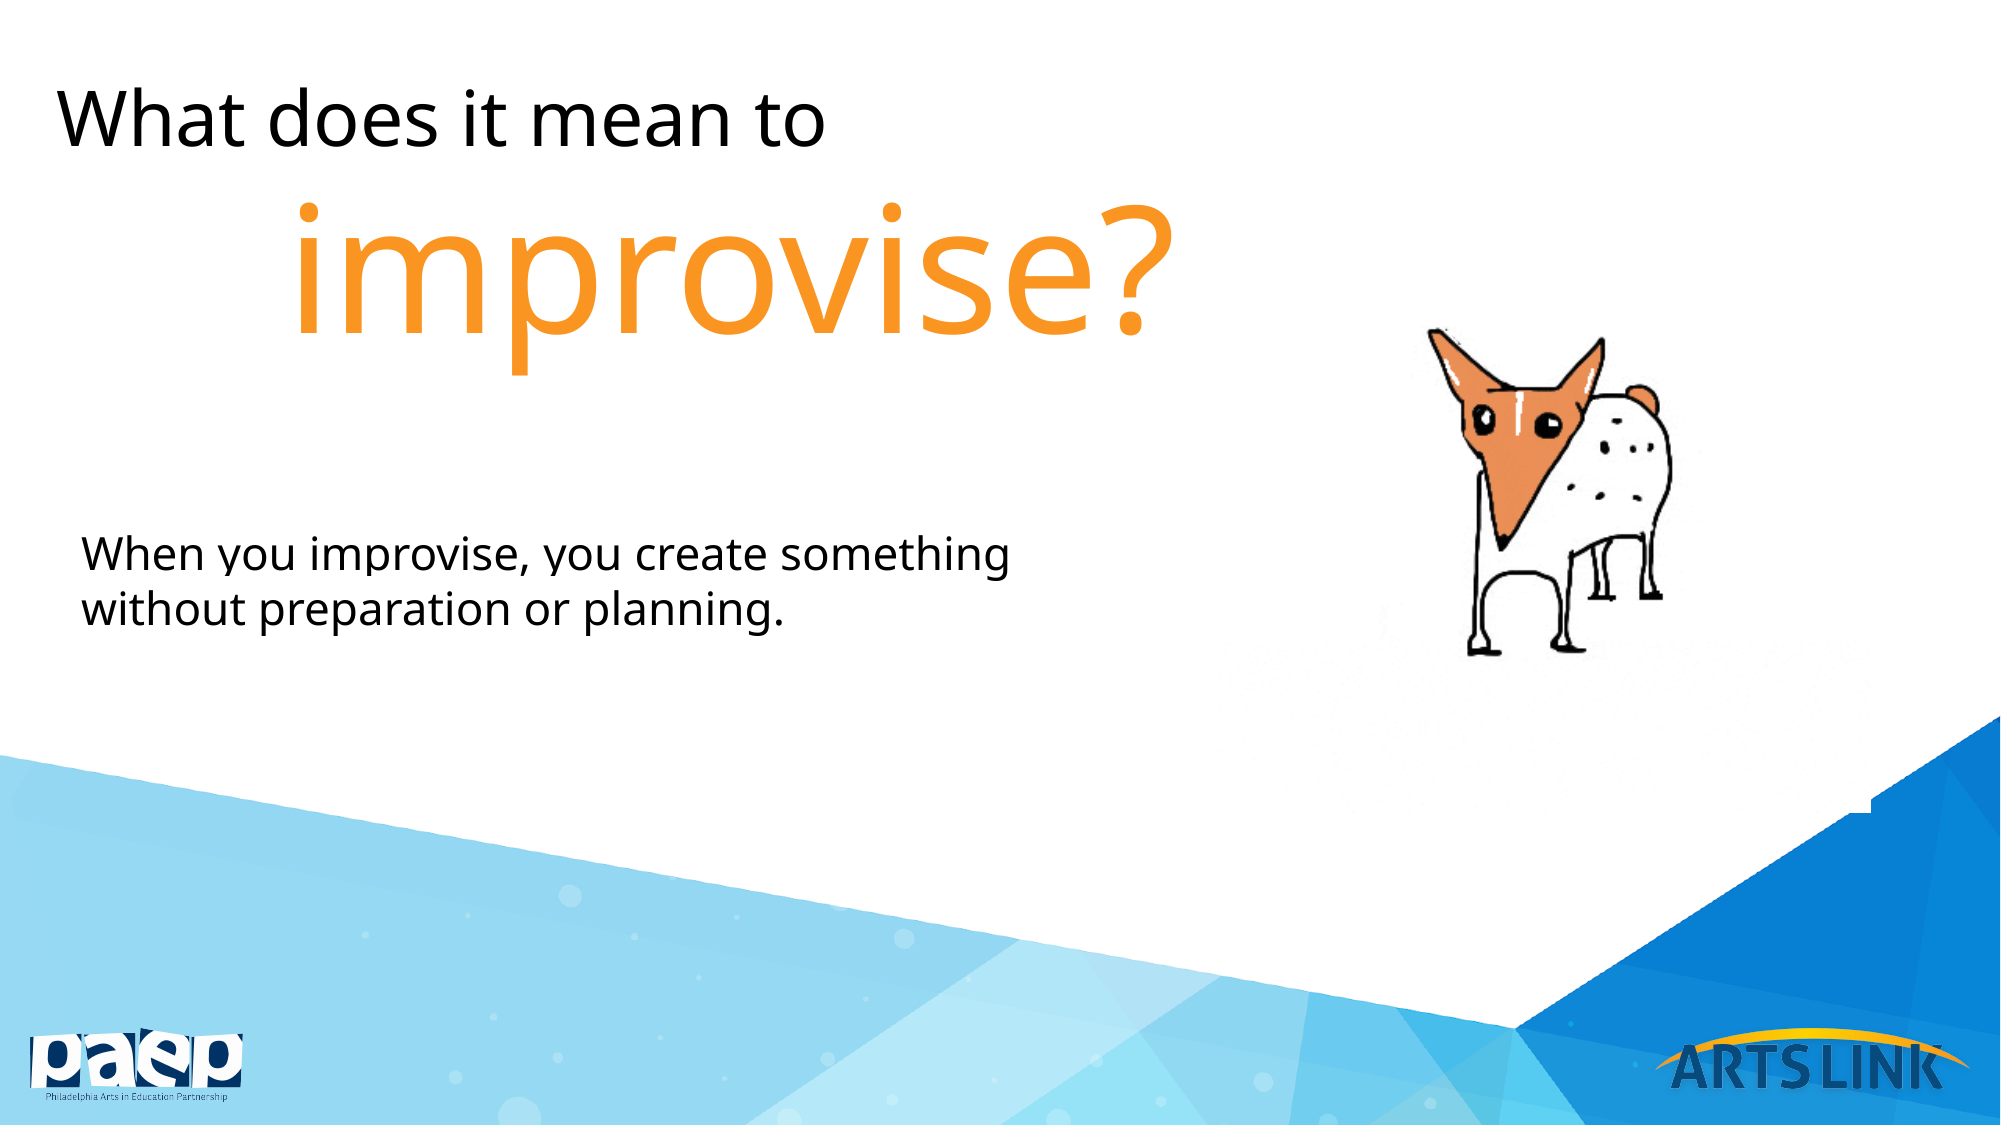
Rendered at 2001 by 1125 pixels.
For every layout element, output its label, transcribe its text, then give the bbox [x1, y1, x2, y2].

text_box When you improvise, you create something without preparation or planning. [66, 509, 1192, 712]
text_box improvise? [114, 141, 1191, 509]
text_box What does it mean to [41, 54, 1440, 149]
picture [0, 0, 2001, 1125]
